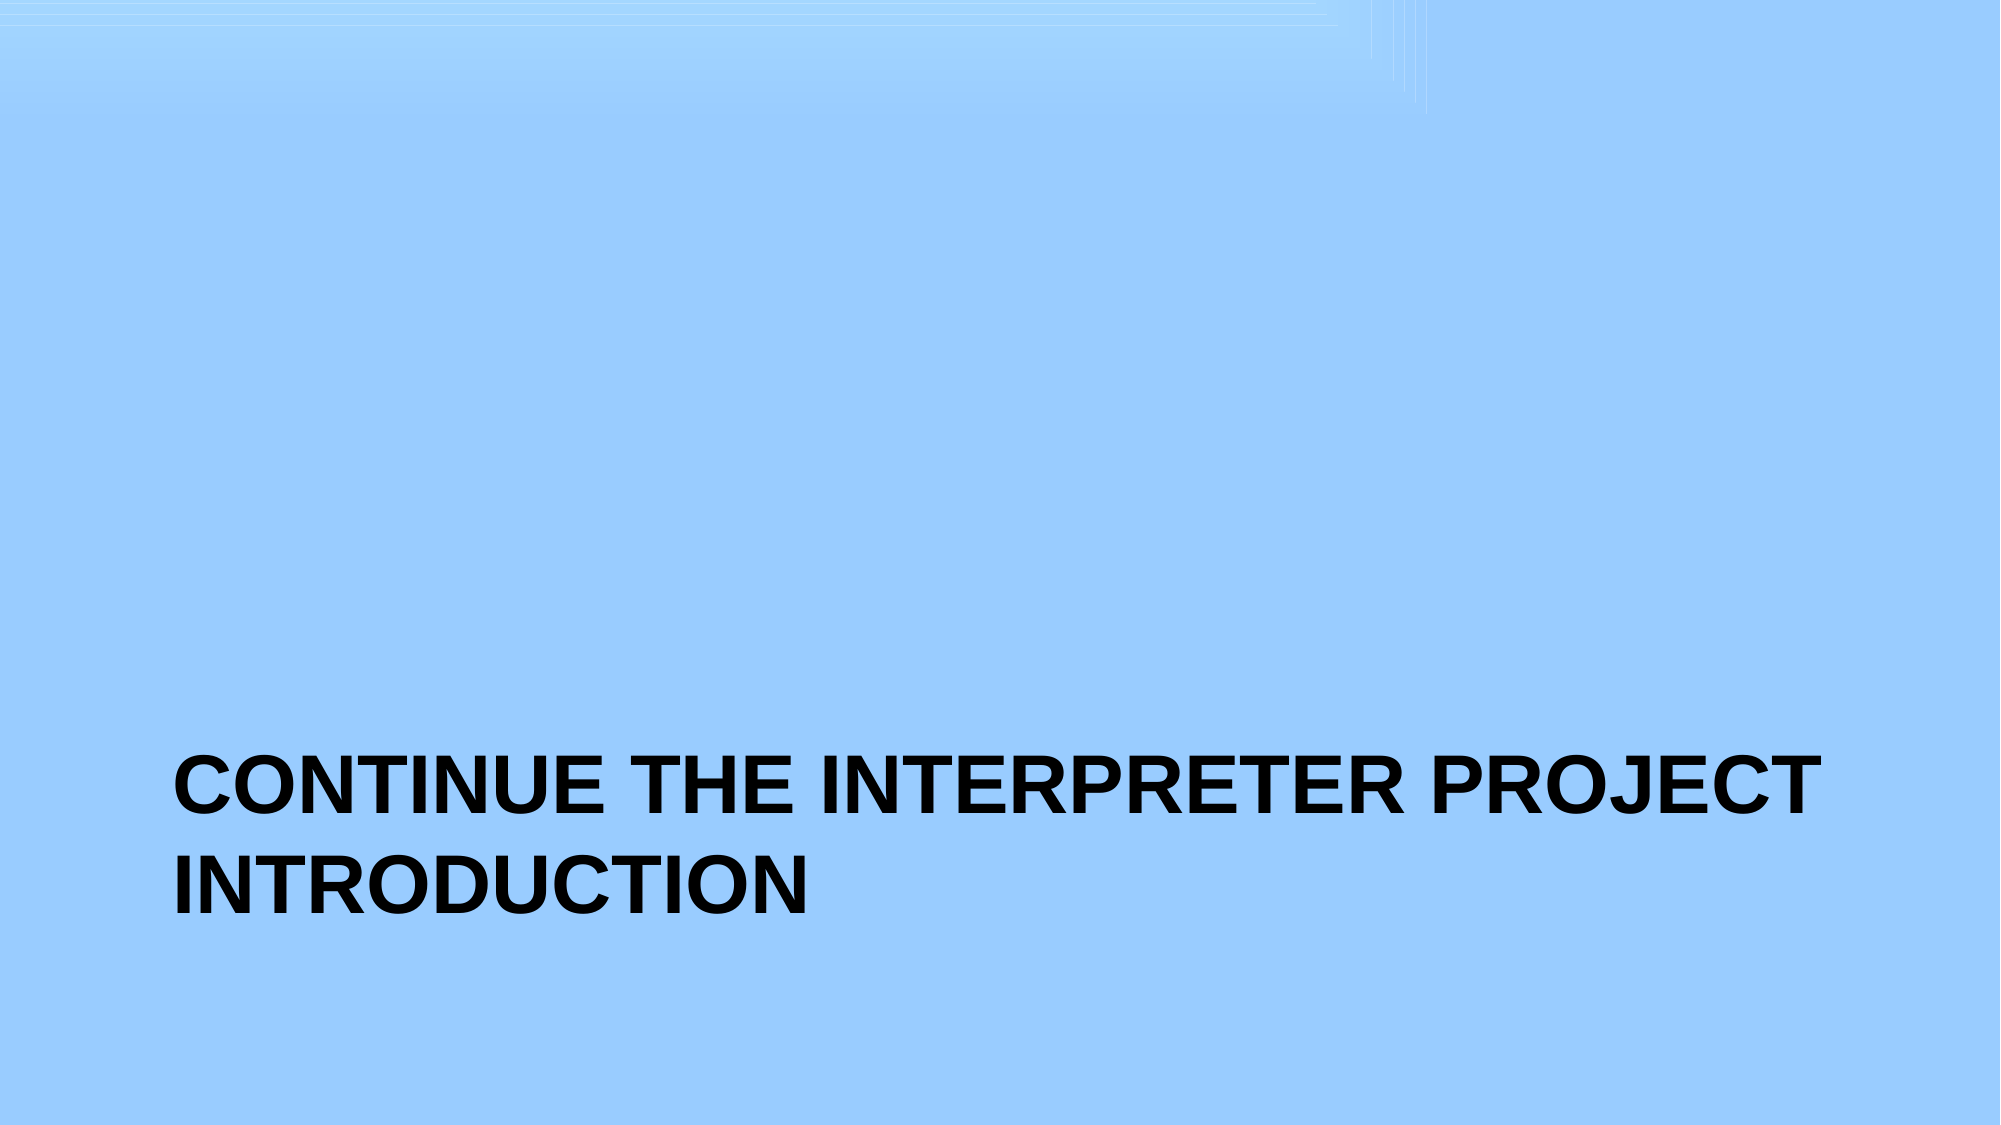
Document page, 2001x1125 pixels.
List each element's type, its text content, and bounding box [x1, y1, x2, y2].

title Continue the Interpreter Project Introduction [157, 722, 1859, 947]
